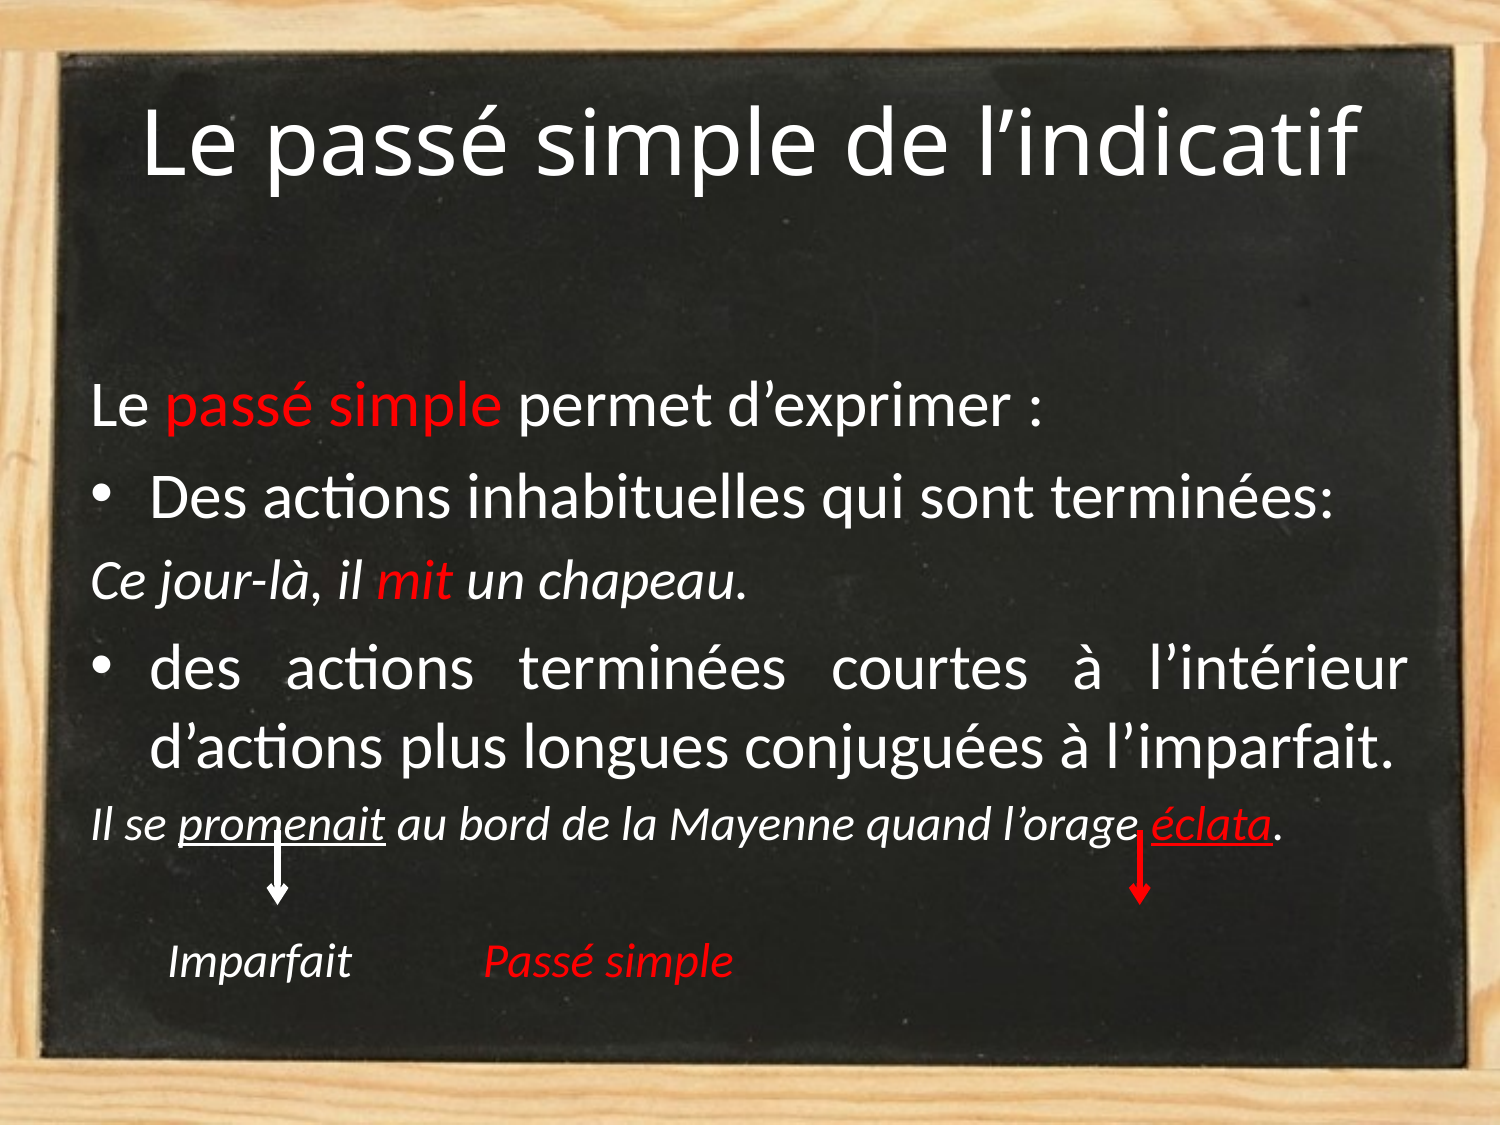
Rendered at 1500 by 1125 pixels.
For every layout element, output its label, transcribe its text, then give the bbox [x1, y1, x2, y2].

title Le passé simple de l’indicatif [75, 45, 1425, 233]
picture [0, 0, 1500, 1125]
list Le passé simple permet d’exprimer : Des actions inhabituelles qui sont terminées: Ce jour-là, il mit un chapeau. des actions terminées courtes à l’intérieur d’actions plus longues conjuguées à l’imparfait. Il se promenait au bord de la Mayenne quand l’orage éclata. Imparfait Passé simple [75, 262, 1425, 1005]
